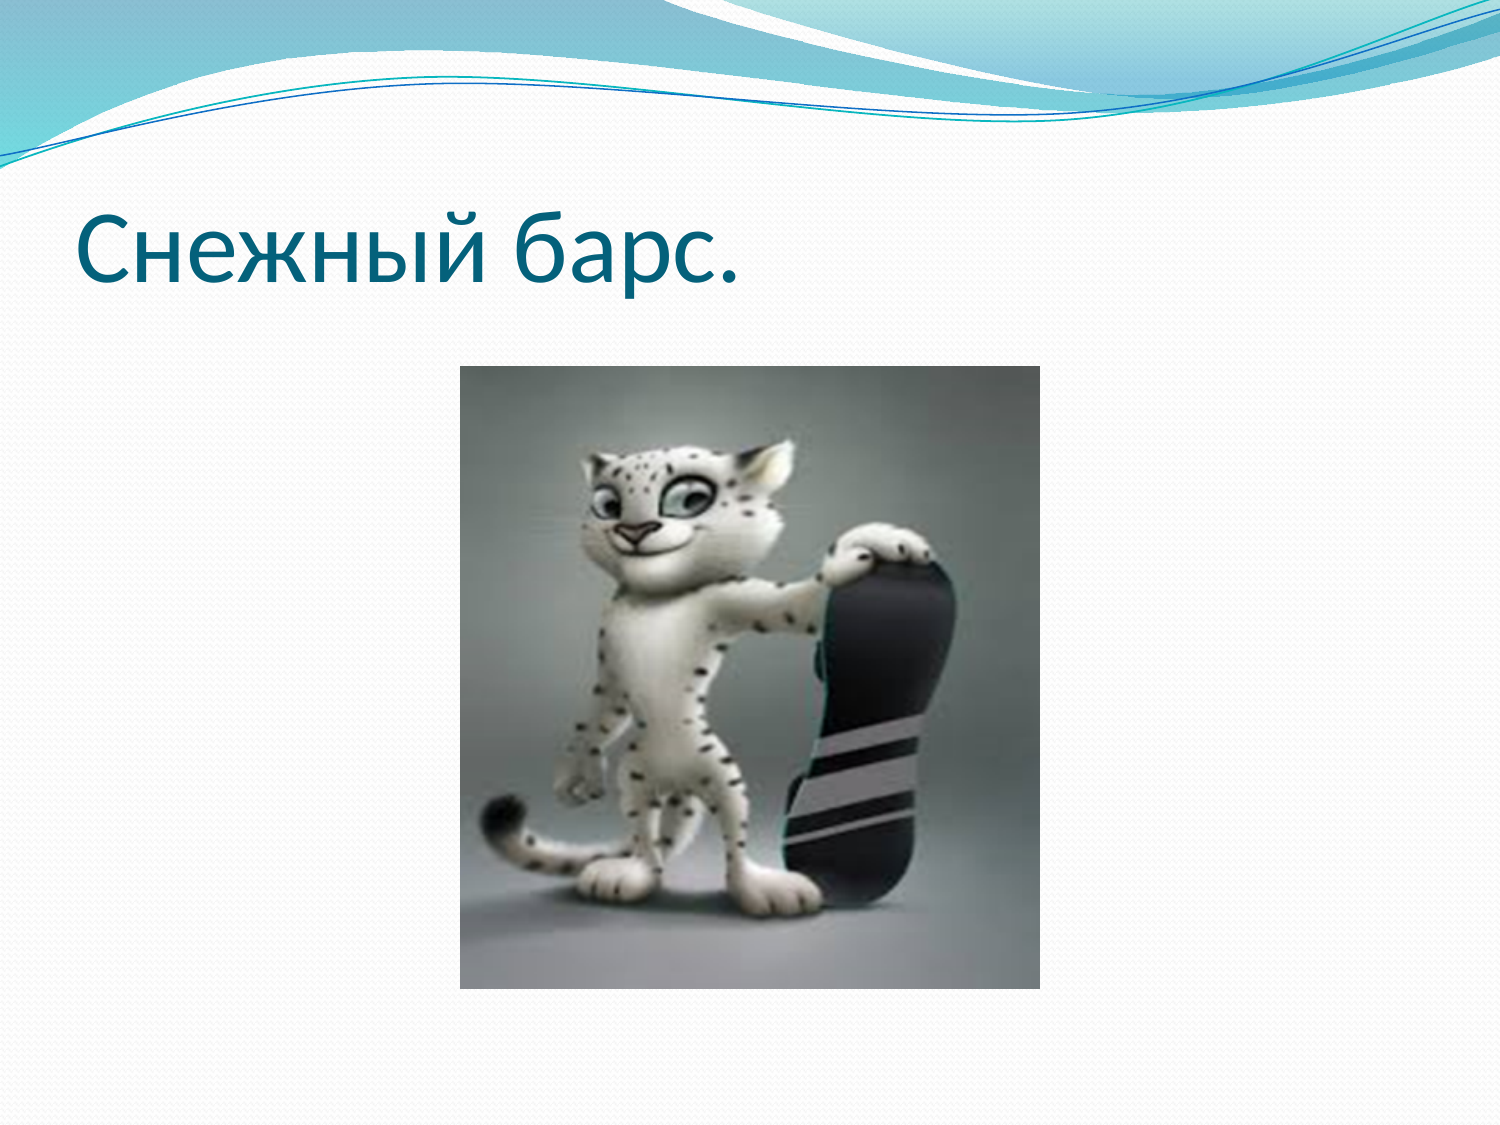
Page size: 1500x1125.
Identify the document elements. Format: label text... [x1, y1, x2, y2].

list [460, 366, 1040, 989]
title Снежный барс. [75, 115, 1425, 303]
